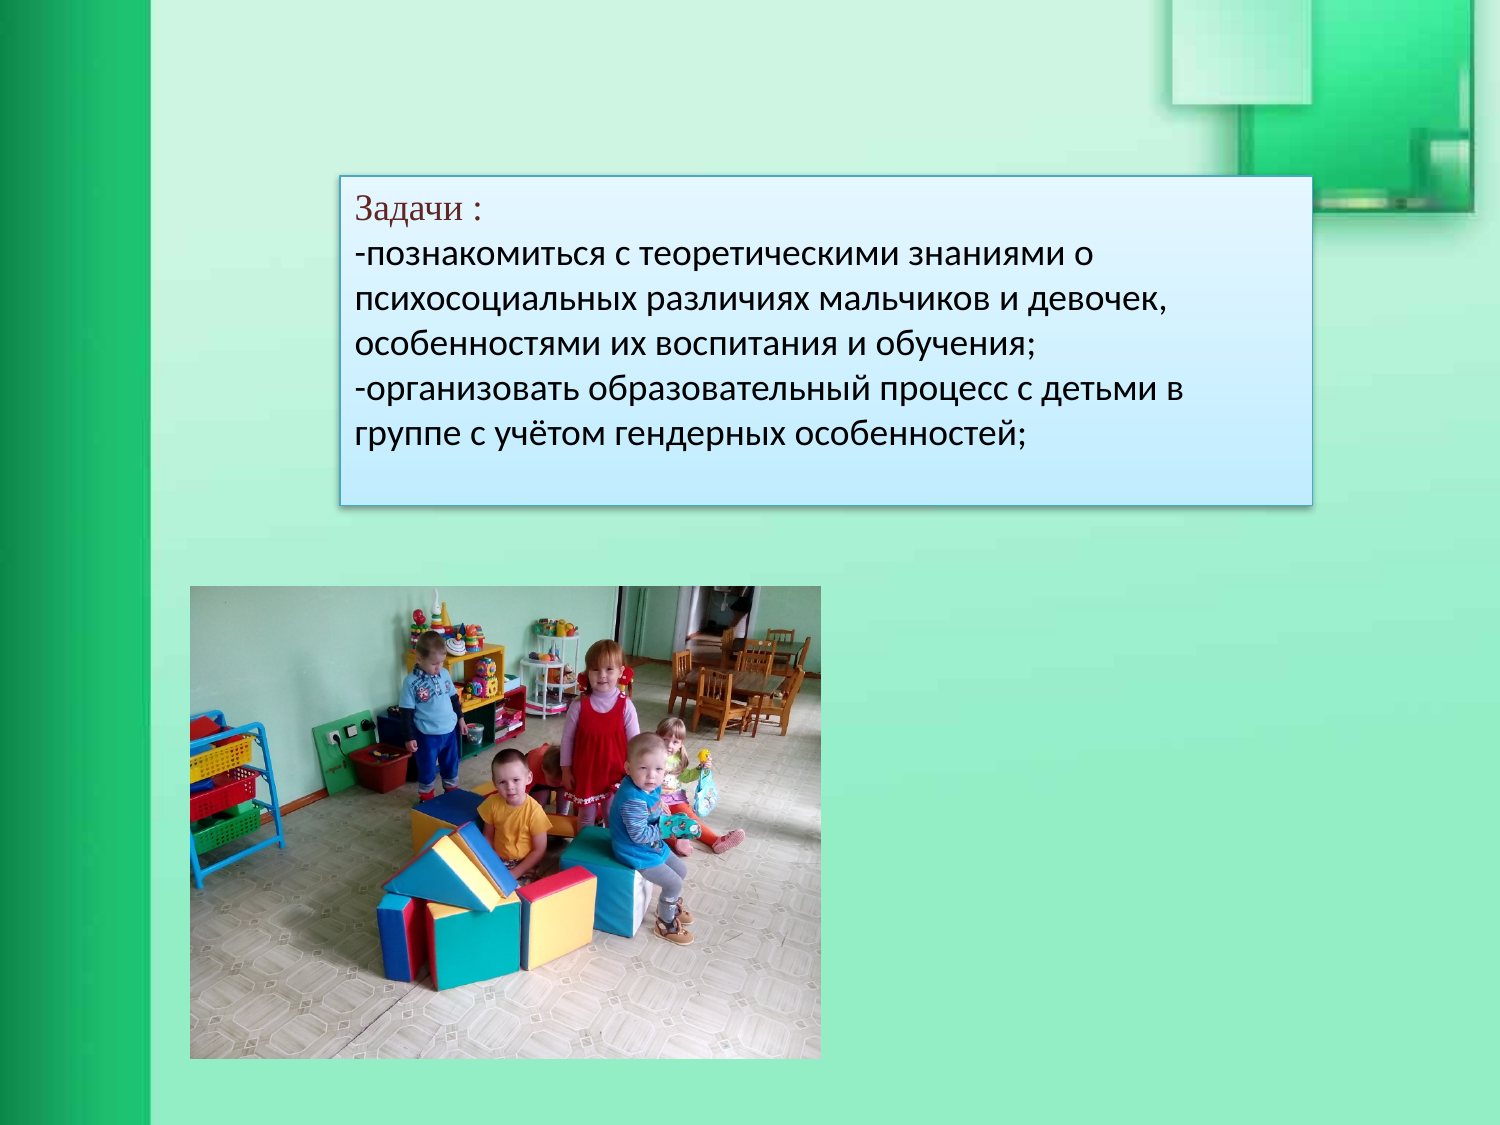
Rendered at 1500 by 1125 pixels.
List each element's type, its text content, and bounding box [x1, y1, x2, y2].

picture [0, 0, 1500, 1125]
text_box Задачи : -познакомиться с теоретическими знаниями о психосоциальных различиях мальчиков и девочек, особенностями их воспитания и обучения; -организовать образовательный процесс с детьми в группе с учётом гендерных особенностей; [339, 175, 1313, 506]
